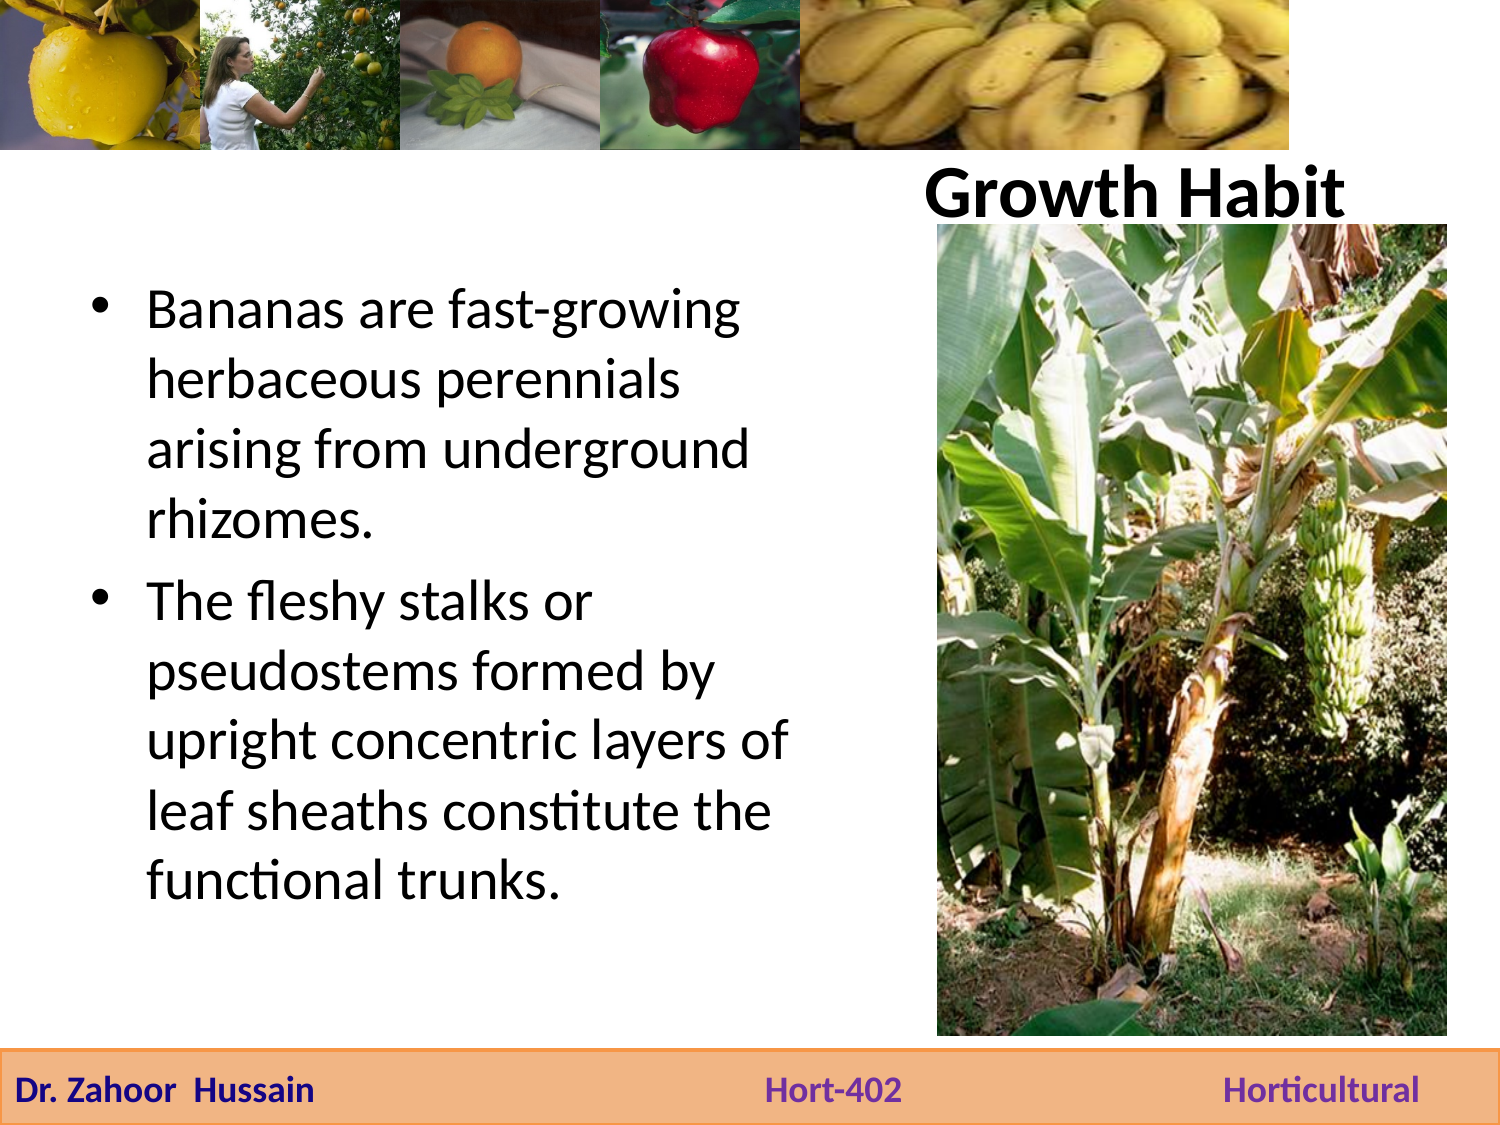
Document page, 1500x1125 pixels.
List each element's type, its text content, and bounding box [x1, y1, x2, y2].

picture [0, 0, 1289, 150]
title Growth Habit [87, 87, 1438, 275]
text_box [937, 224, 1448, 1037]
list Bananas are fast-growing herbaceous perennials arising from underground rhizomes. The fleshy stalks or pseudostems formed by upright concentric layers of leaf sheaths constitute the functional trunks. [75, 262, 838, 1125]
